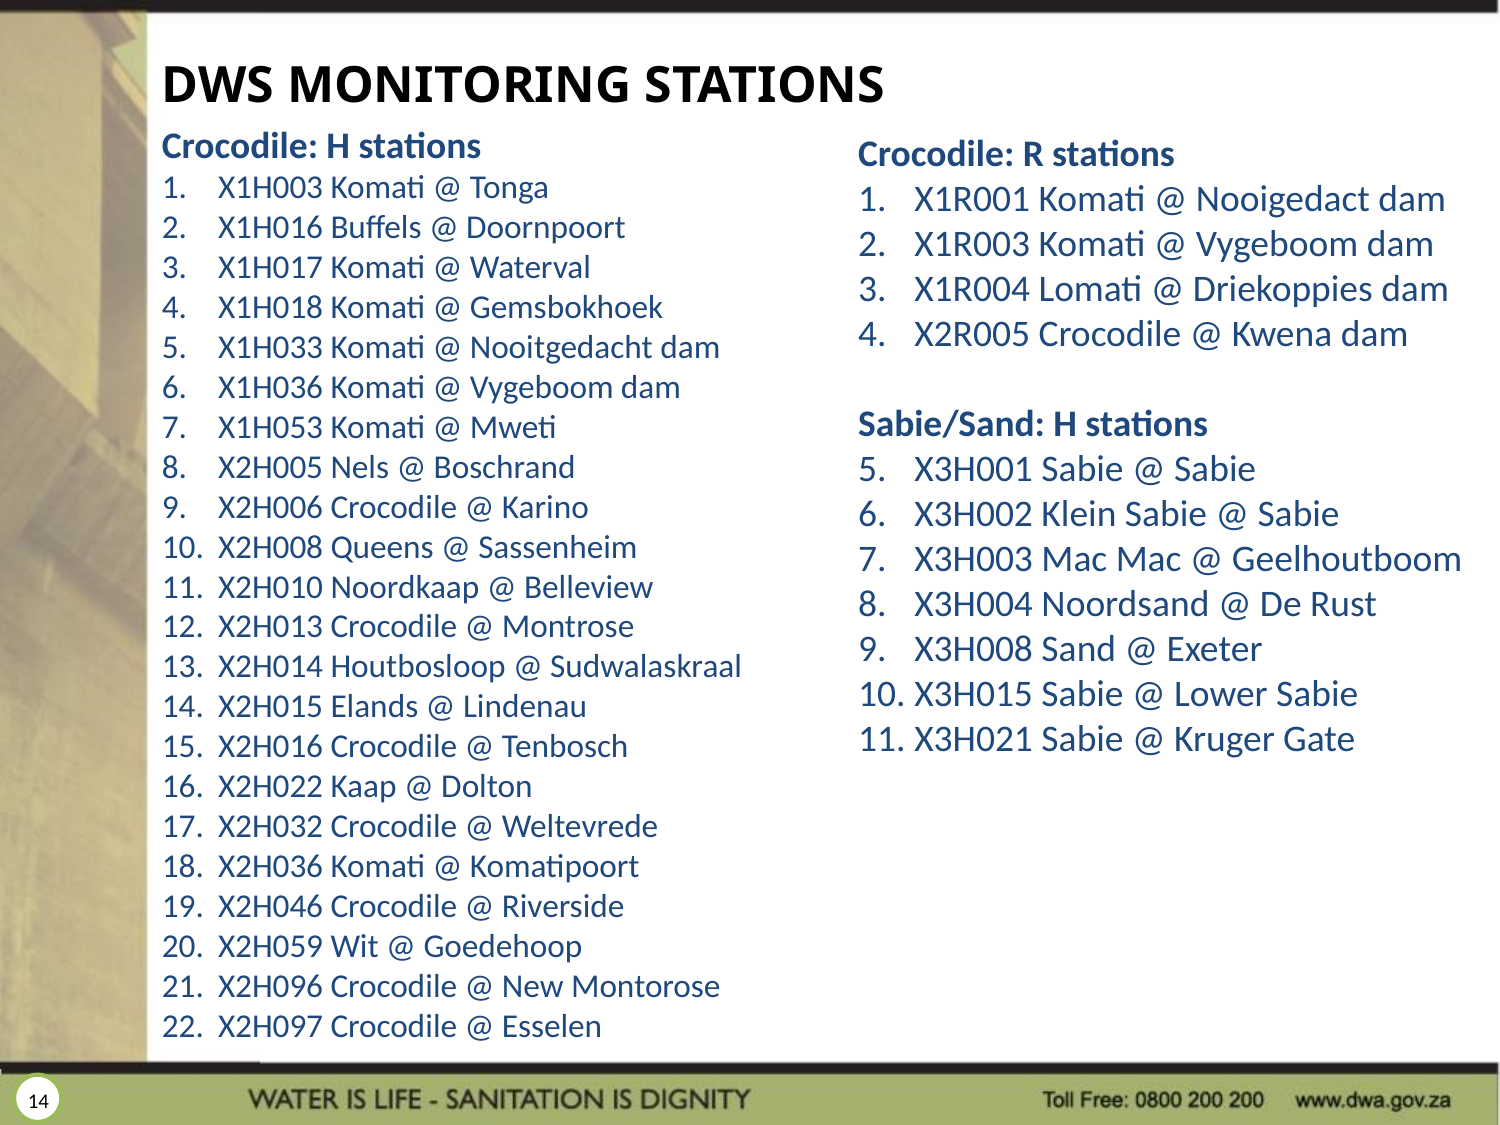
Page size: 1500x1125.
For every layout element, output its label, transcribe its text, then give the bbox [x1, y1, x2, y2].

text_box Crocodile: R stations X1R001 Komati @ Nooigedact dam X1R003 Komati @ Vygeboom dam X1R004 Lomati @ Driekoppies dam X2R005 Crocodile @ Kwena dam Sabie/Sand: H stations X3H001 Sabie @ Sabie X3H002 Klein Sabie @ Sabie X3H003 Mac Mac @ Geelhoutboom X3H004 Noordsand @ De Rust X3H008 Sand @ Exeter X3H015 Sabie @ Lower Sabie X3H021 Sabie @ Kruger Gate [843, 121, 1500, 767]
picture [0, 0, 1500, 1125]
title DWS MONITORING STATIONS [147, 14, 1500, 121]
text_box Crocodile: H stations X1H003 Komati @ Tonga X1H016 Buffels @ Doornpoort X1H017 Komati @ Waterval X1H018 Komati @ Gemsbokhoek X1H033 Komati @ Nooitgedacht dam X1H036 Komati @ Vygeboom dam X1H053 Komati @ Mweti X2H005 Nels @ Boschrand X2H006 Crocodile @ Karino X2H008 Queens @ Sassenheim X2H010 Noordkaap @ Belleview X2H013 Crocodile @ Montrose X2H014 Houtbosloop @ Sudwalaskraal X2H015 Elands @ Lindenau X2H016 Crocodile @ Tenbosch X2H022 Kaap @ Dolton X2H032 Crocodile @ Weltevrede X2H036 Komati @ Komatipoort X2H046 Crocodile @ Riverside X2H059 Wit @ Goedehoop X2H096 Crocodile @ New Montorose X2H097 Crocodile @ Esselen [147, 113, 897, 1052]
